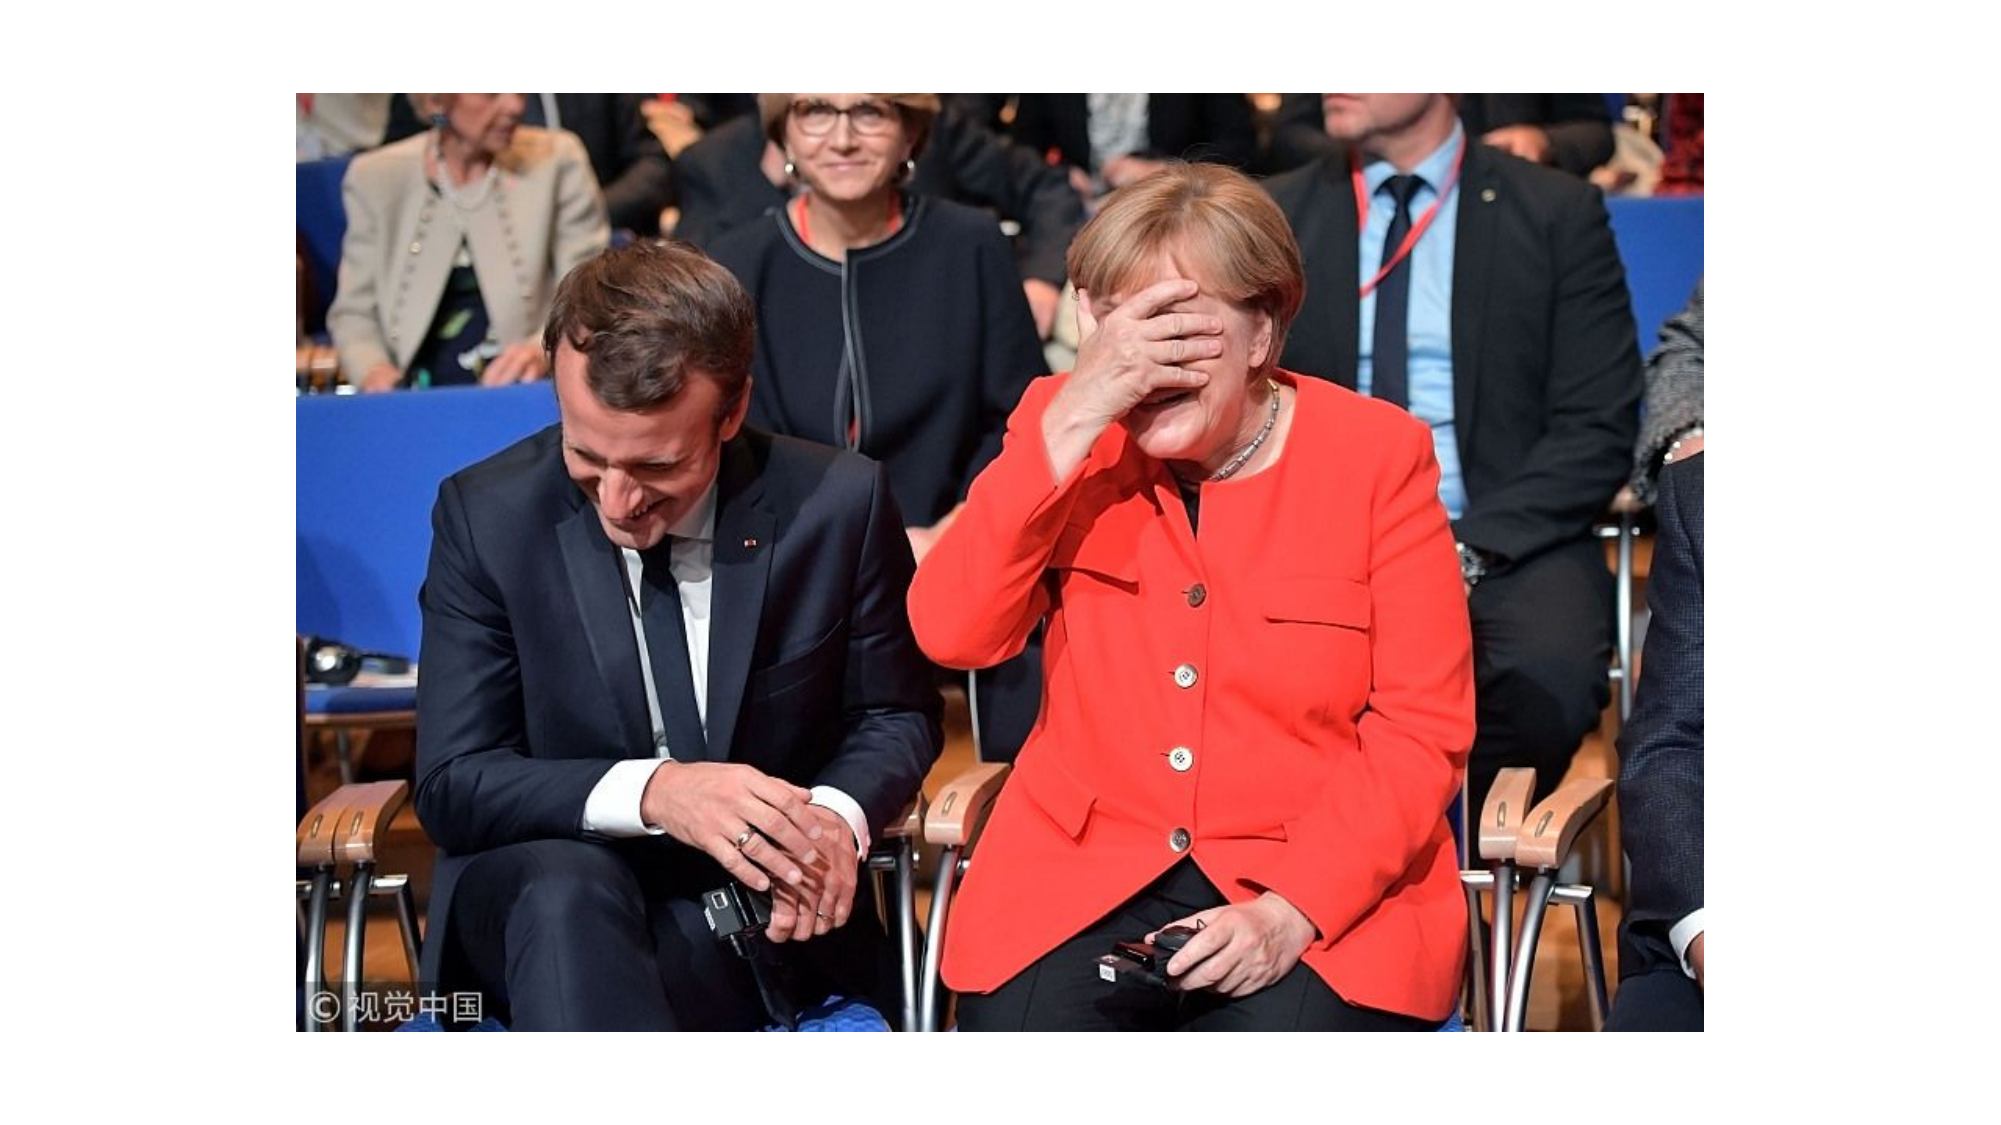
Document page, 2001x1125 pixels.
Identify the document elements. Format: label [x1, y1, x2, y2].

picture [296, 93, 1704, 1032]
